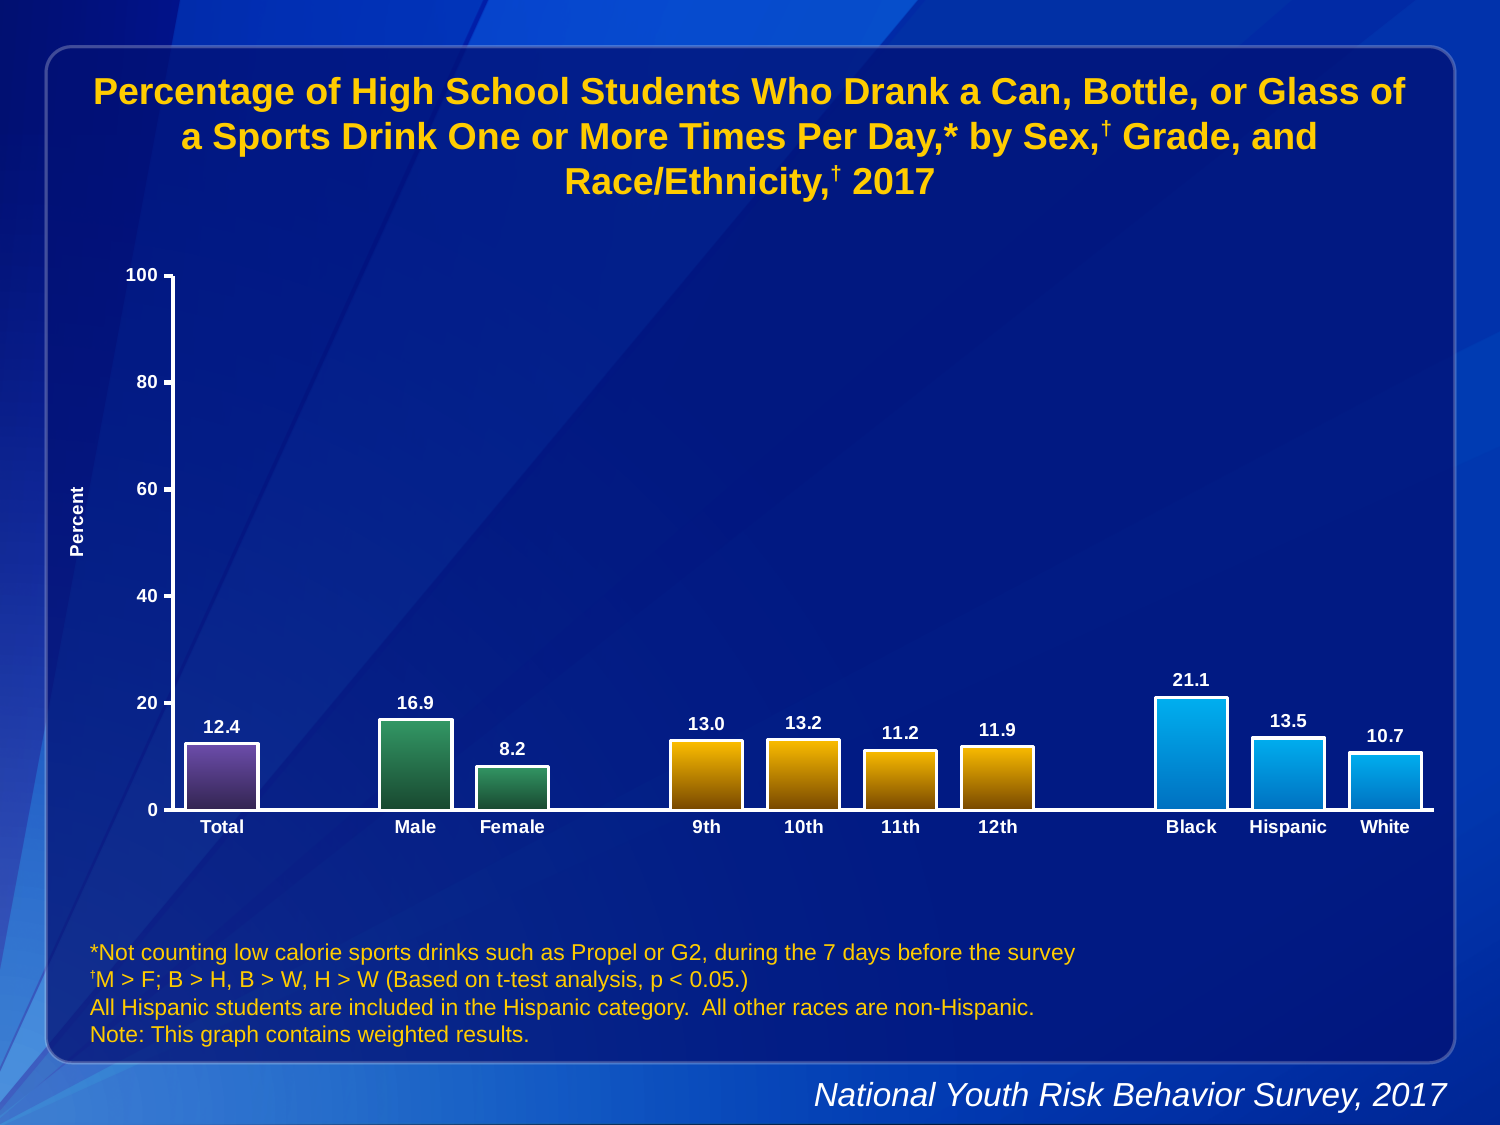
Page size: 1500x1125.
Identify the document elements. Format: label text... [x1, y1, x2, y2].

text_box Percentage of High School Students Who Drank a Can, Bottle, or Glass of a Sports Drink One or More Times Per Day,* by Sex,† Grade, and Race/Ethnicity,† 2017 [74, 59, 1425, 210]
chart [37, 252, 1463, 851]
picture [0, 0, 1500, 1125]
text_box *Not counting low calorie sports drinks such as Propel or G2, during the 7 days before the survey †M > F; B > H, B > W, H > W (Based on t-test analysis, p < 0.05.) All Hispanic students are included in the Hispanic category. All other races are non-Hispanic. Note: This graph contains weighted results. [74, 930, 1425, 1055]
text_box National Youth Risk Behavior Survey, 2017 [637, 1065, 1463, 1125]
